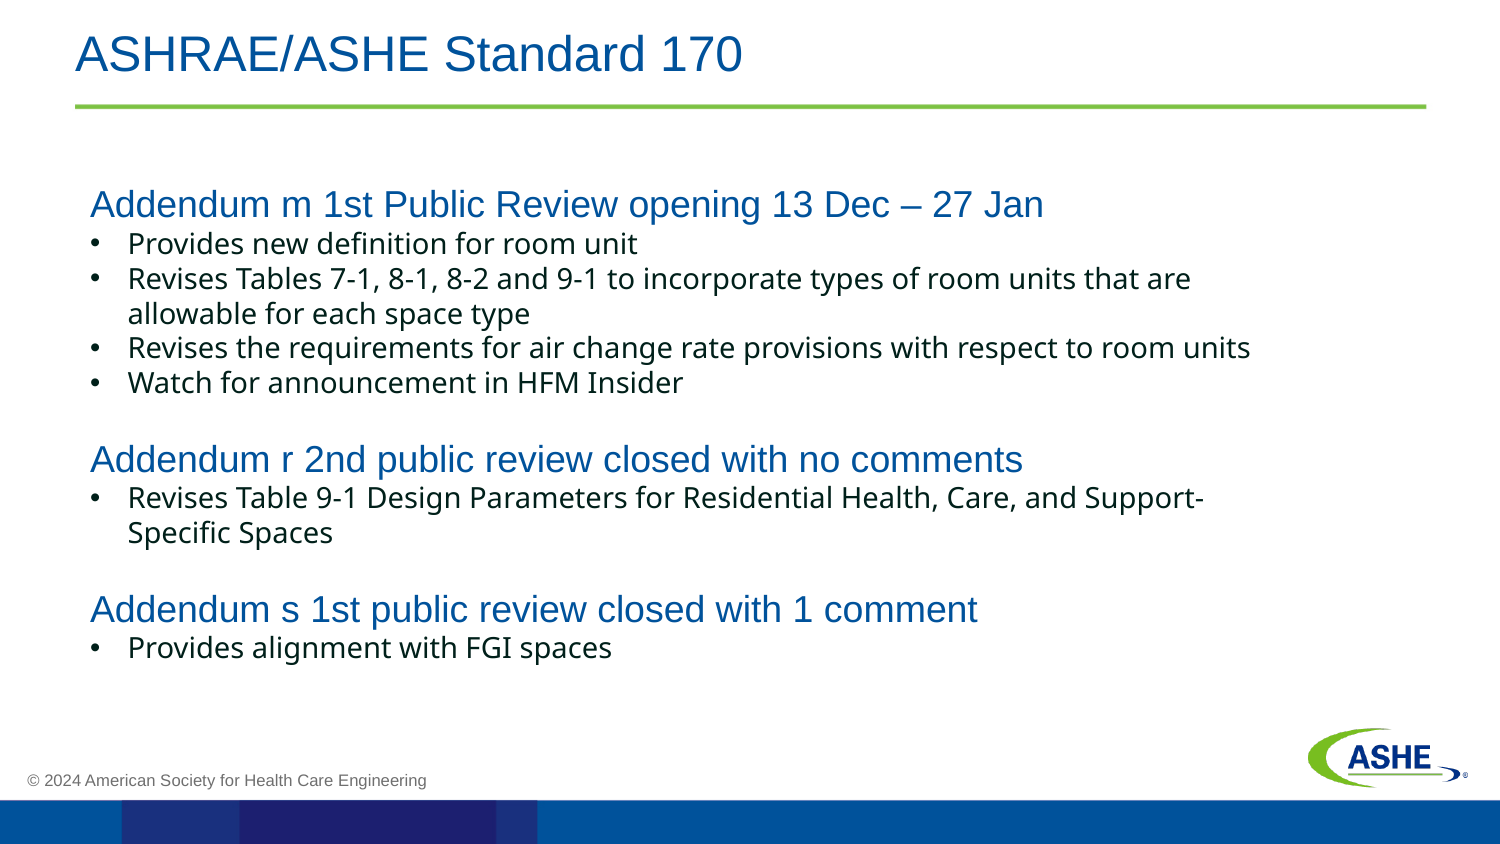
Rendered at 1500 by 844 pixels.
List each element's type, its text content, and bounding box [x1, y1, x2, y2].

list Addendum m 1st Public Review opening 13 Dec – 27 Jan Provides new definition for room unit Revises Tables 7-1, 8-1, 8-2 and 9-1 to incorporate types of room units that are allowable for each space type Revises the requirements for air change rate provisions with respect to room units Watch for announcement in HFM Insider Addendum r 2nd public review closed with no comments Revises Table 9-1 Design Parameters for Residential Health, Care, and Support-Specific Spaces Addendum s 1st public review closed with 1 comment Provides alignment with FGI spaces [75, 172, 1307, 623]
picture [0, 0, 1500, 844]
title ASHRAE/ASHE Standard 170 [75, 21, 1425, 110]
